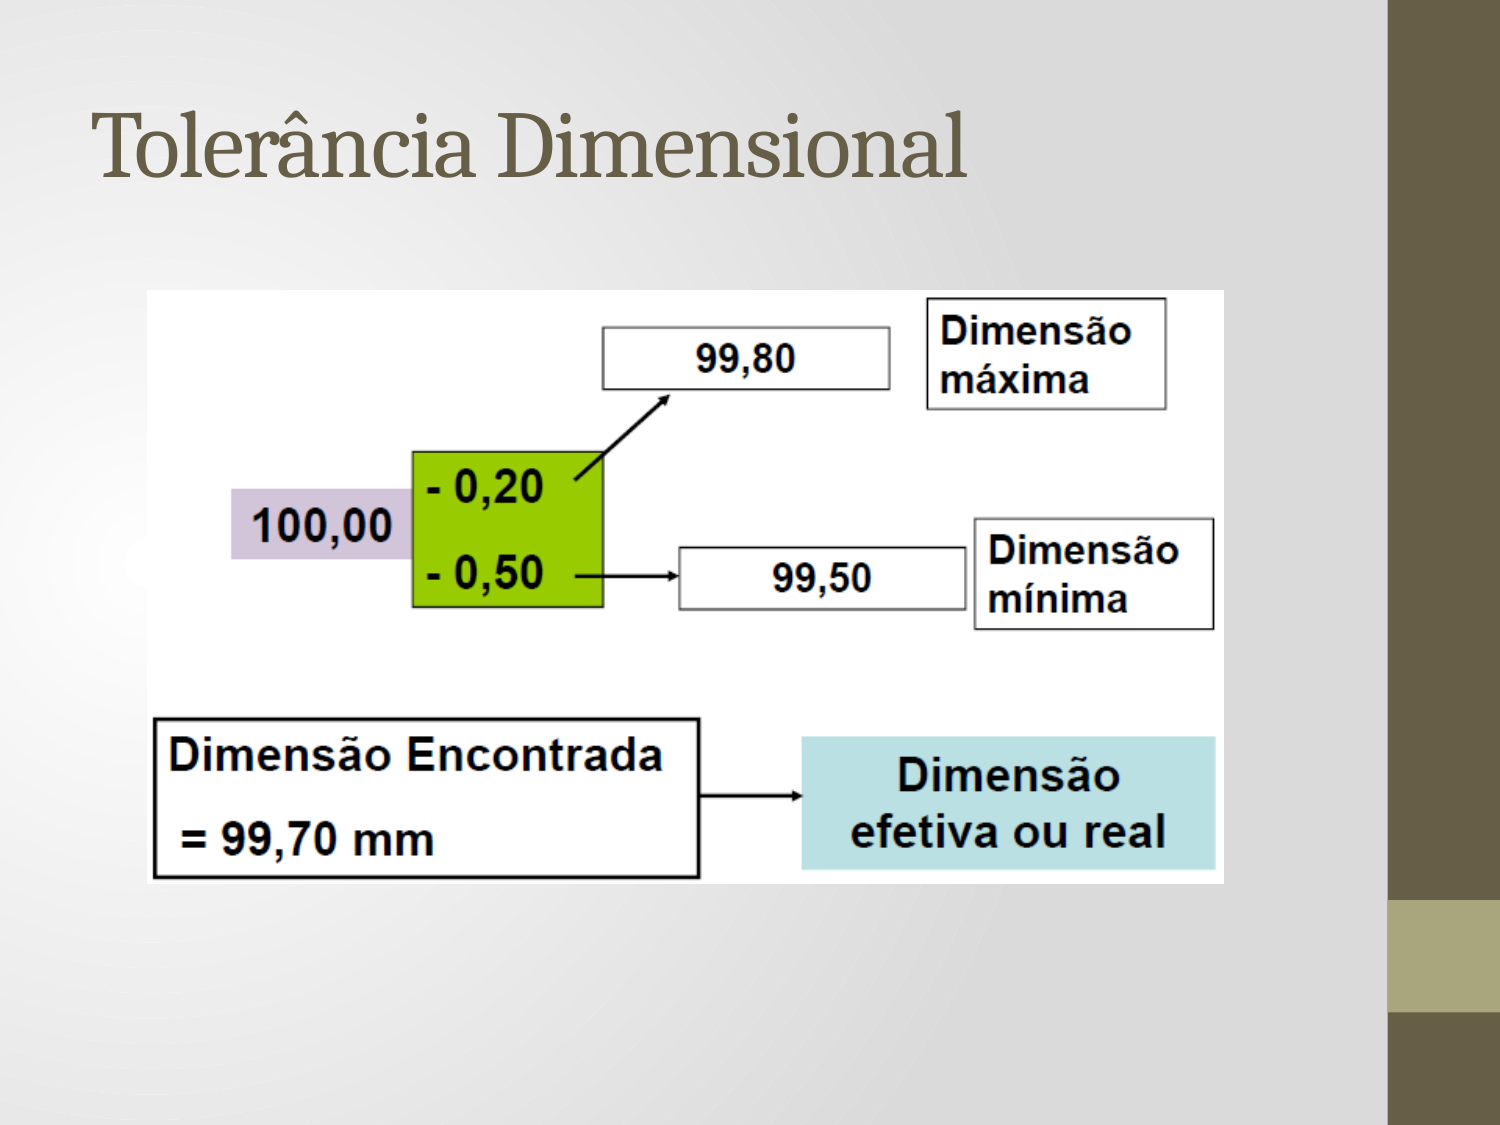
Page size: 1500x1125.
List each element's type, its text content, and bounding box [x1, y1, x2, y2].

title Tolerância Dimensional [75, 45, 1325, 233]
picture [147, 290, 1225, 885]
